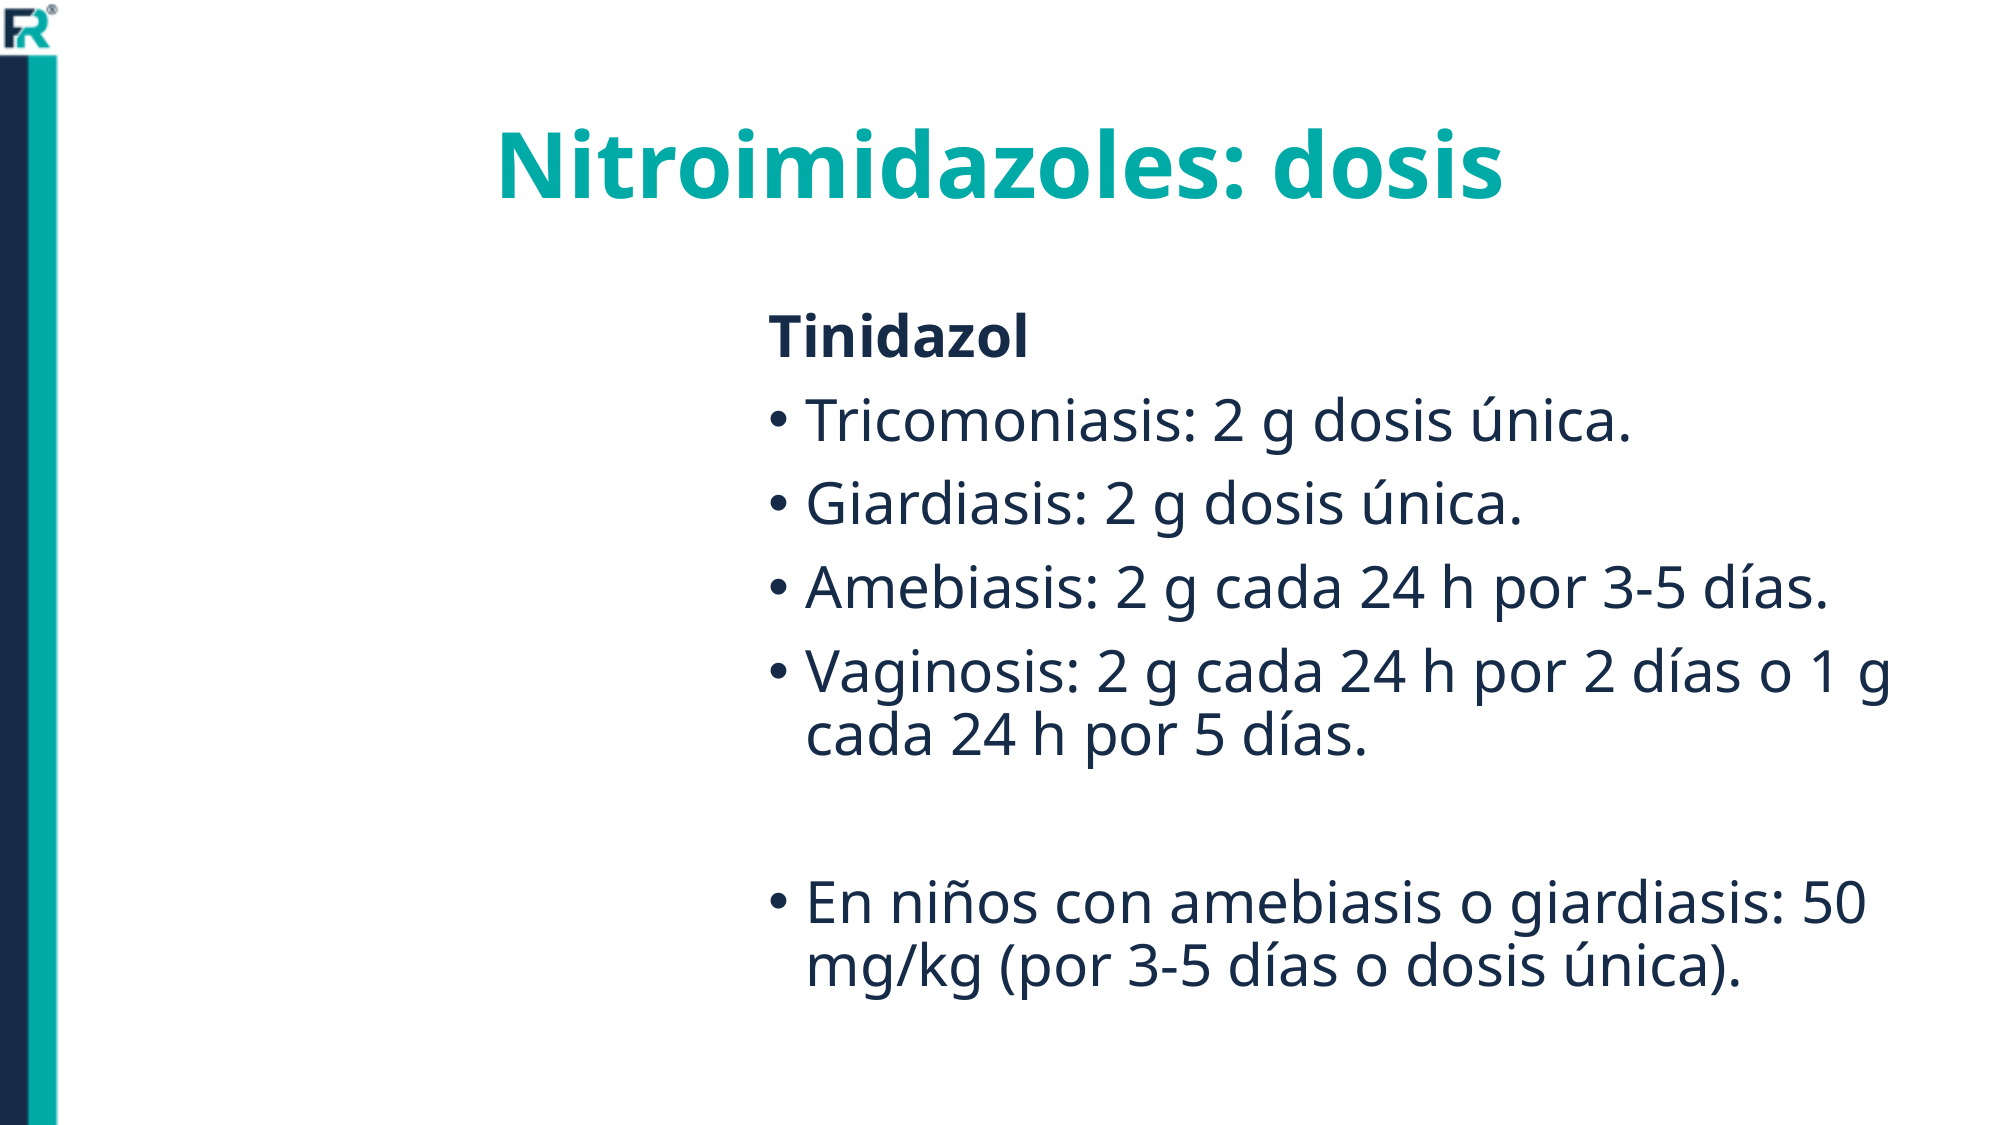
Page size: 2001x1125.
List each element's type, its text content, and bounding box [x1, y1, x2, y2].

list Tinidazol Tricomoniasis: 2 g dosis única. Giardiasis: 2 g dosis única. Amebiasis: 2 g cada 24 h por 3-5 días. Vaginosis: 2 g cada 24 h por 2 días o 1 g cada 24 h por 5 días. En niños con amebiasis o giardiasis: 50 mg/kg (por 3-5 días o dosis única). [753, 299, 1961, 1096]
picture [0, 0, 2001, 1125]
title Nitroimidazoles: dosis [137, 59, 1863, 278]
